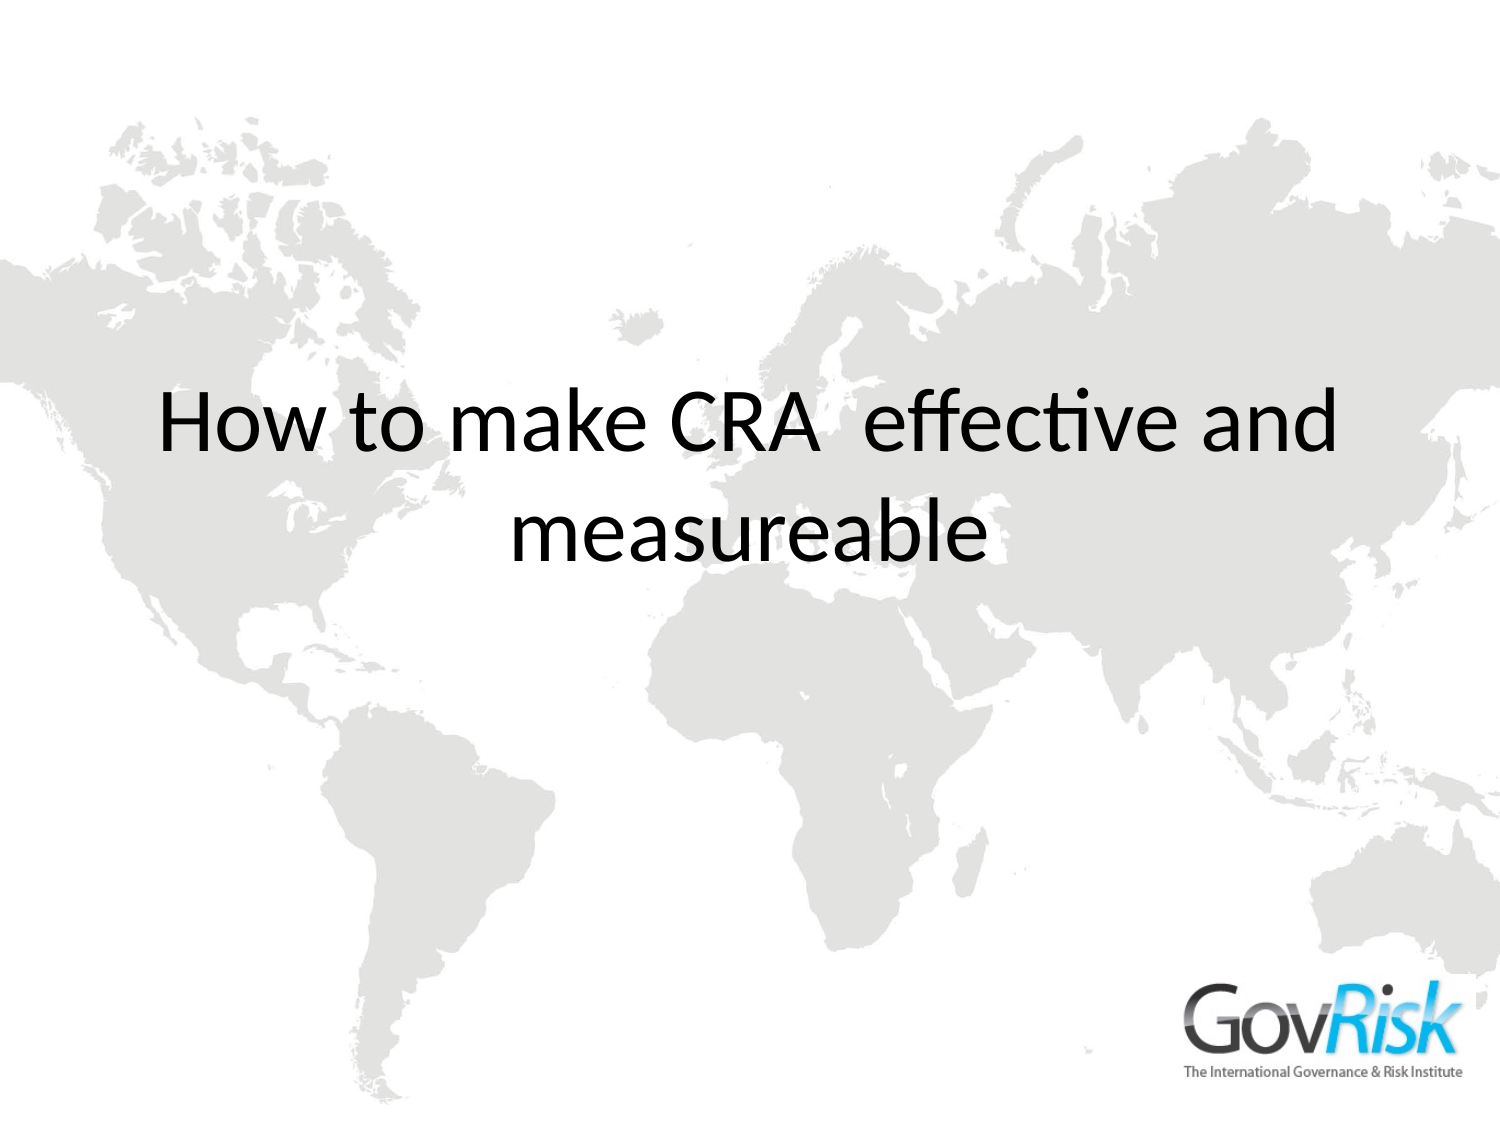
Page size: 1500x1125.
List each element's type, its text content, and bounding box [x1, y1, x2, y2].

picture [0, 0, 1500, 1125]
title How to make CRA effective and measureable [112, 349, 1388, 591]
